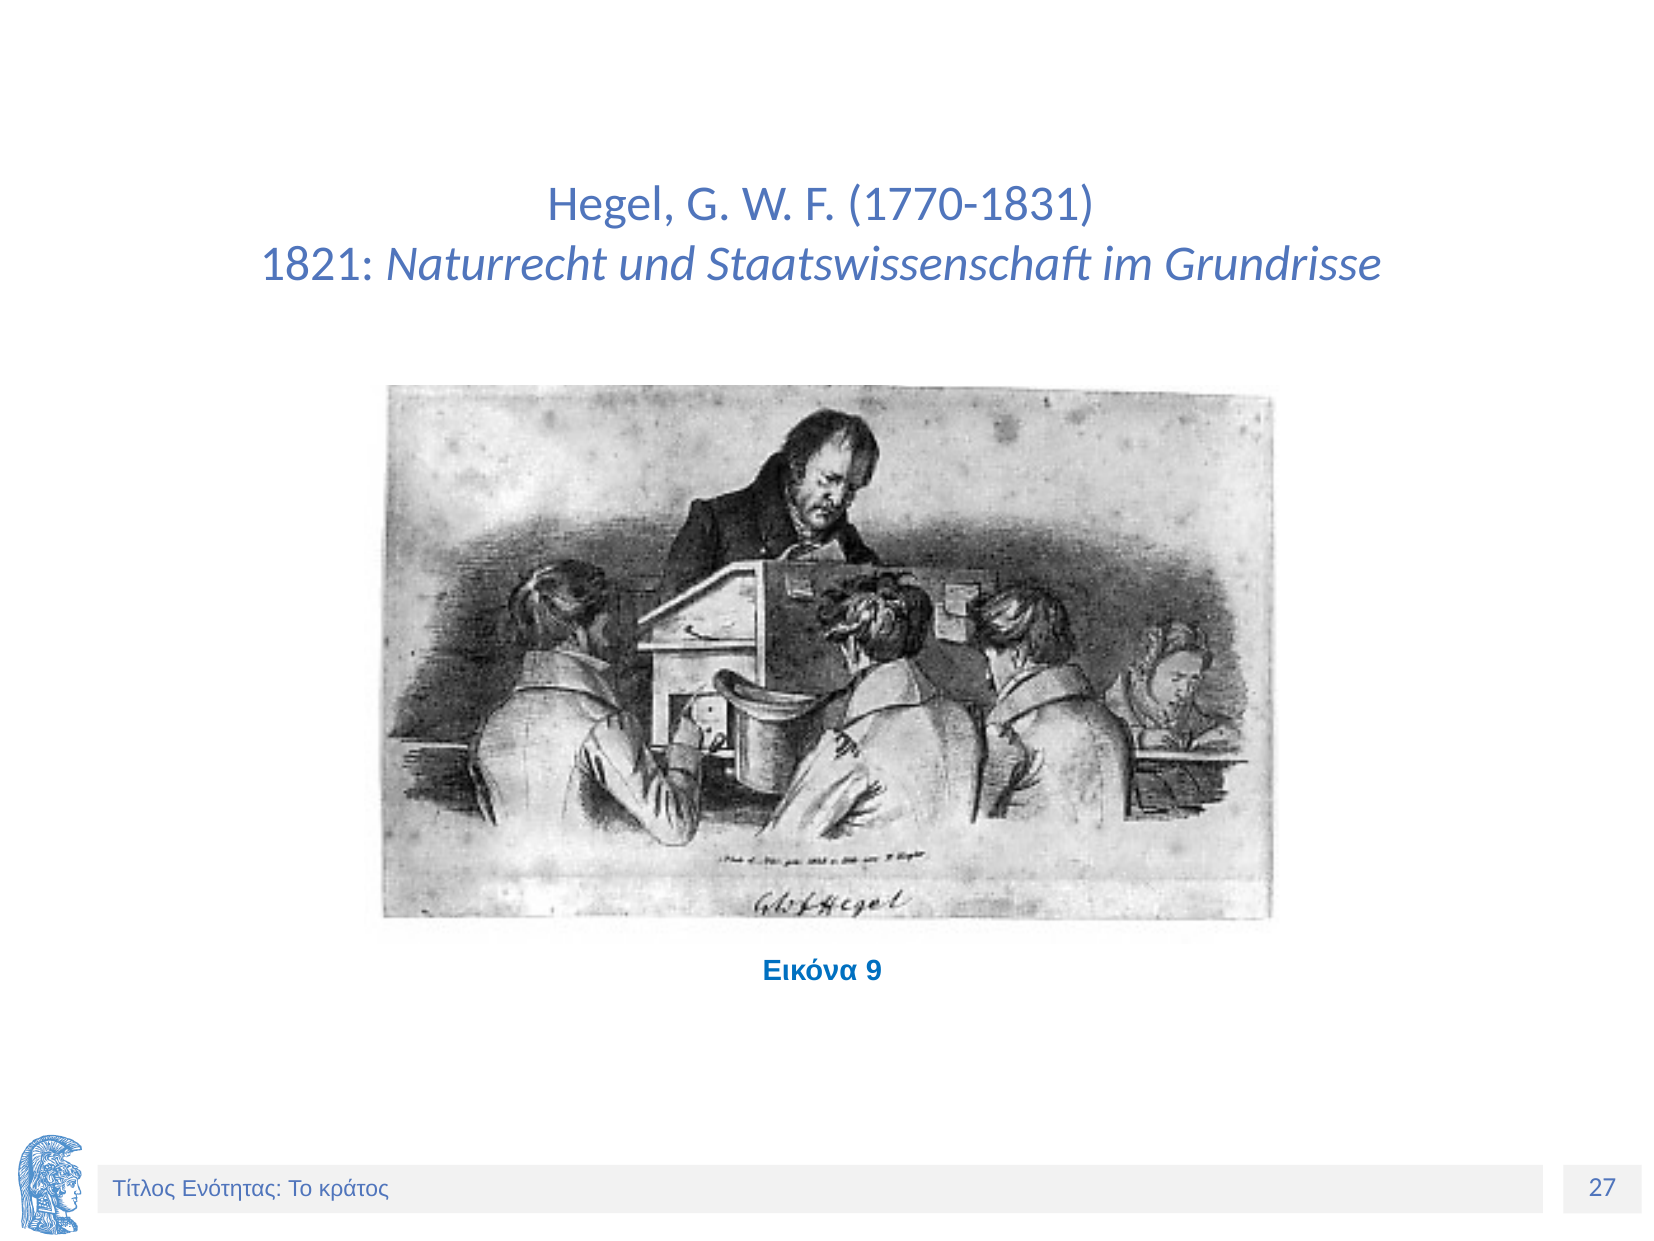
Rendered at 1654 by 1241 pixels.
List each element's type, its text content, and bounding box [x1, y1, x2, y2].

text_box Εικόνα 9 [747, 952, 906, 995]
title Hegel, G. W. F. (1770-1831) 1821: Naturrecht und Staatswissenschaft im Grundrisse [82, 127, 1571, 335]
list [364, 385, 1292, 945]
picture [10, 1131, 89, 1235]
